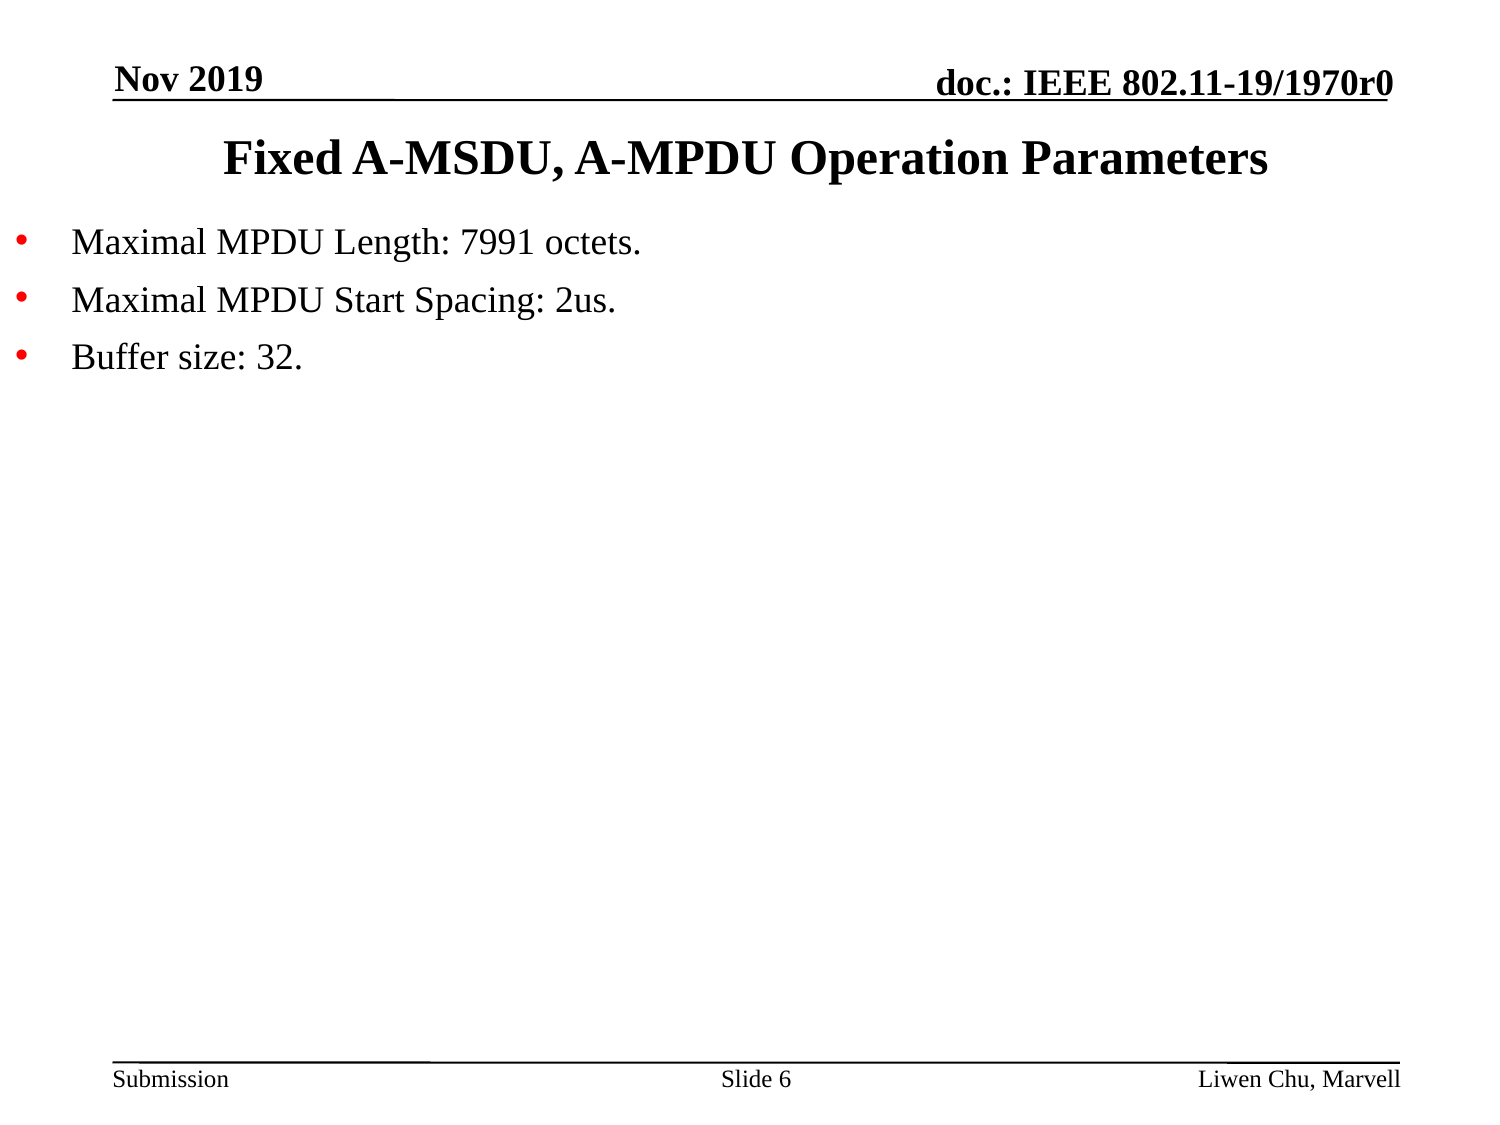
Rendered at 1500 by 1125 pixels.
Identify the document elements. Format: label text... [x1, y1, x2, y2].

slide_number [114, 54, 423, 100]
list Maximal MPDU Length: 7991 octets. Maximal MPDU Start Spacing: 2us. Buffer size: 32. [0, 209, 1500, 801]
slide_number Slide 6 [712, 1061, 800, 1123]
title Fixed A-MSDU, A-MPDU Operation Parameters [0, 84, 1497, 209]
footer Liwen Chu, Marvell [878, 1061, 1402, 1093]
